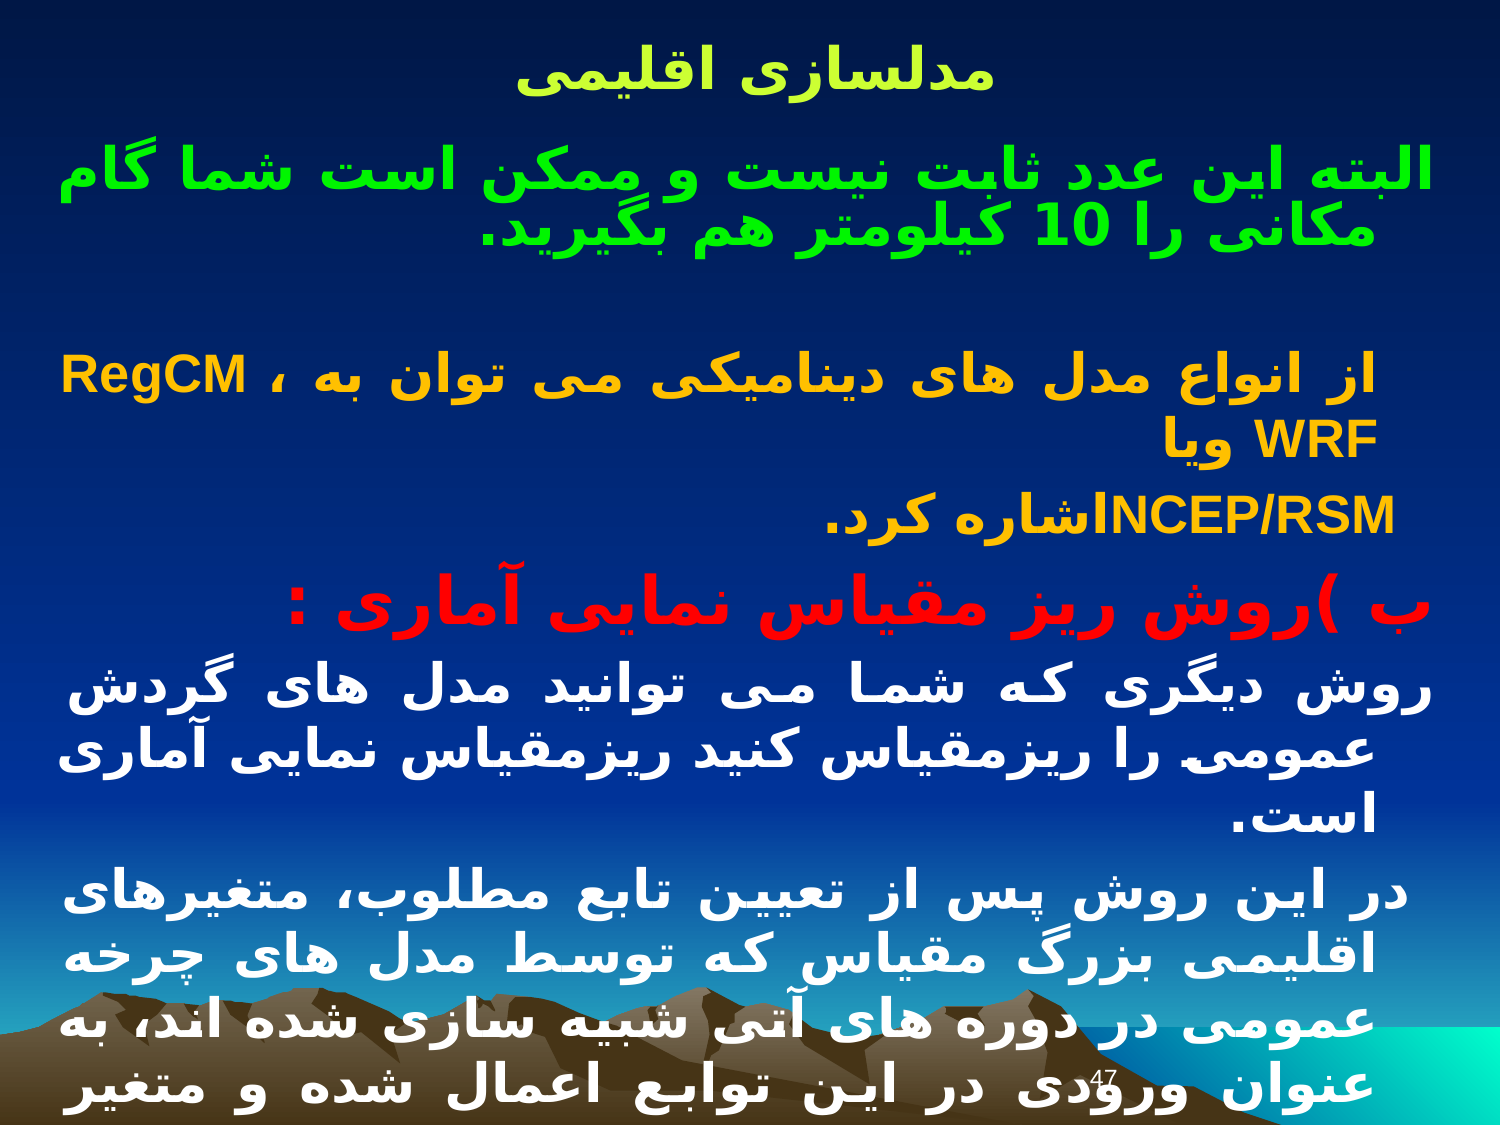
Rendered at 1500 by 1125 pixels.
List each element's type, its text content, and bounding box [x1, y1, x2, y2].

list البته این عدد ثابت نیست و ممکن است شما گام مکانی را 10 کیلومتر هم بگیرید. از انواع مدل های دینامیکی می توان به RegCM ، WRF ویا NCEP/RSMاشاره کرد. ب )روش ریز مقیاس نمایی آماری : روش دیگری که شما می توانید مدل های گردش عمومی را ریزمقیاس کنید ریزمقیاس نمایی آماری است. در این روش پس از تعیین تابع مطلوب، متغیرهای اقلیمی بزرگ مقیاس که توسط مدل های چرخه عمومی در دوره های آتی شبیه سازی شده اند، به عنوان ورودی در این توابع اعمال شده و متغیر سطحی مورد نظر نتیجه خواهد شد [41, 137, 1450, 1024]
slide_number 47 [1074, 1024, 1426, 1101]
picture [1224, 1101, 1258, 1111]
text_box مدلسازی اقلیمی [41, 19, 1471, 114]
